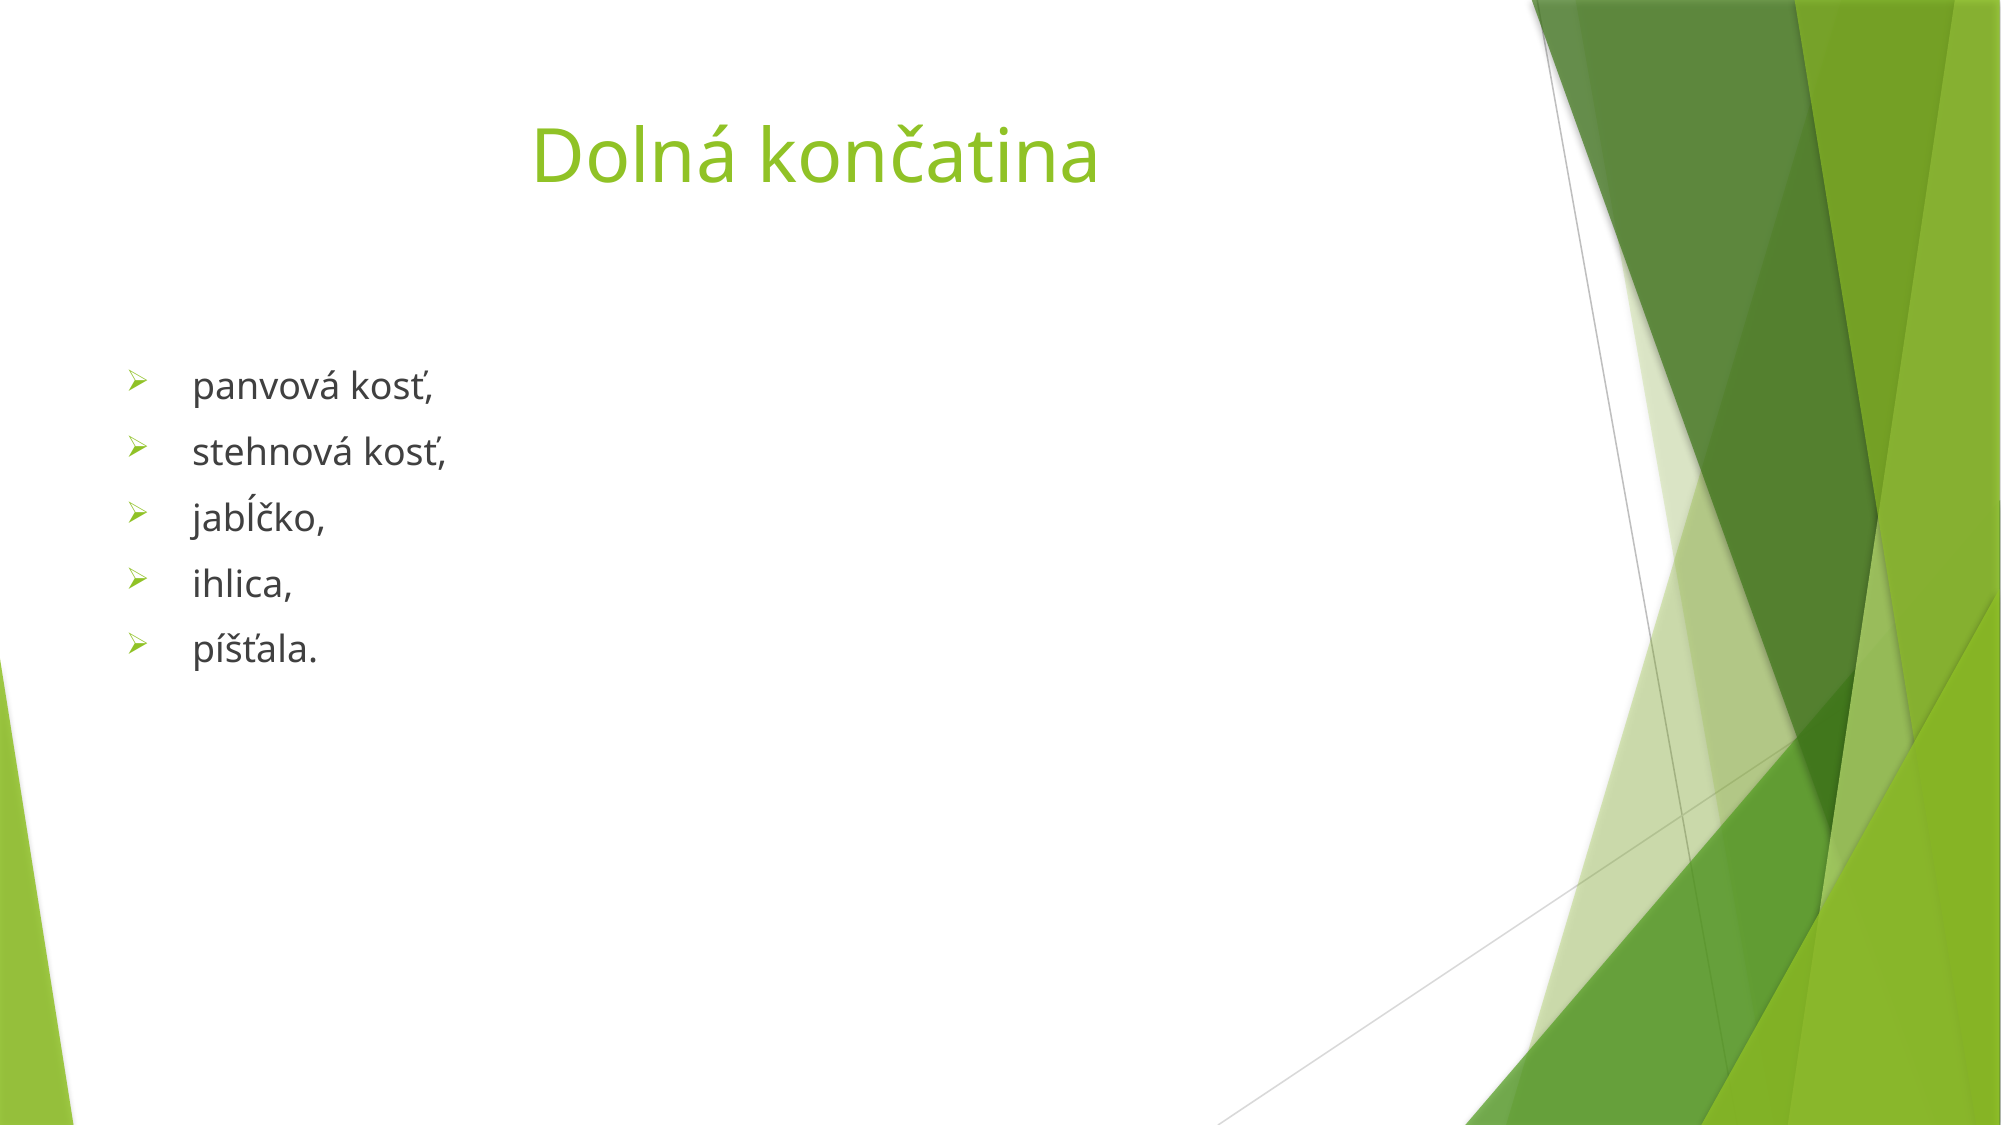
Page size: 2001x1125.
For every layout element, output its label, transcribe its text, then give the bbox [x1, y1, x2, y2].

list panvová kosť, stehnová kosť, jabĺčko, ihlica, píšťala. [111, 354, 1522, 992]
title Dolná končatina [111, 99, 1522, 317]
